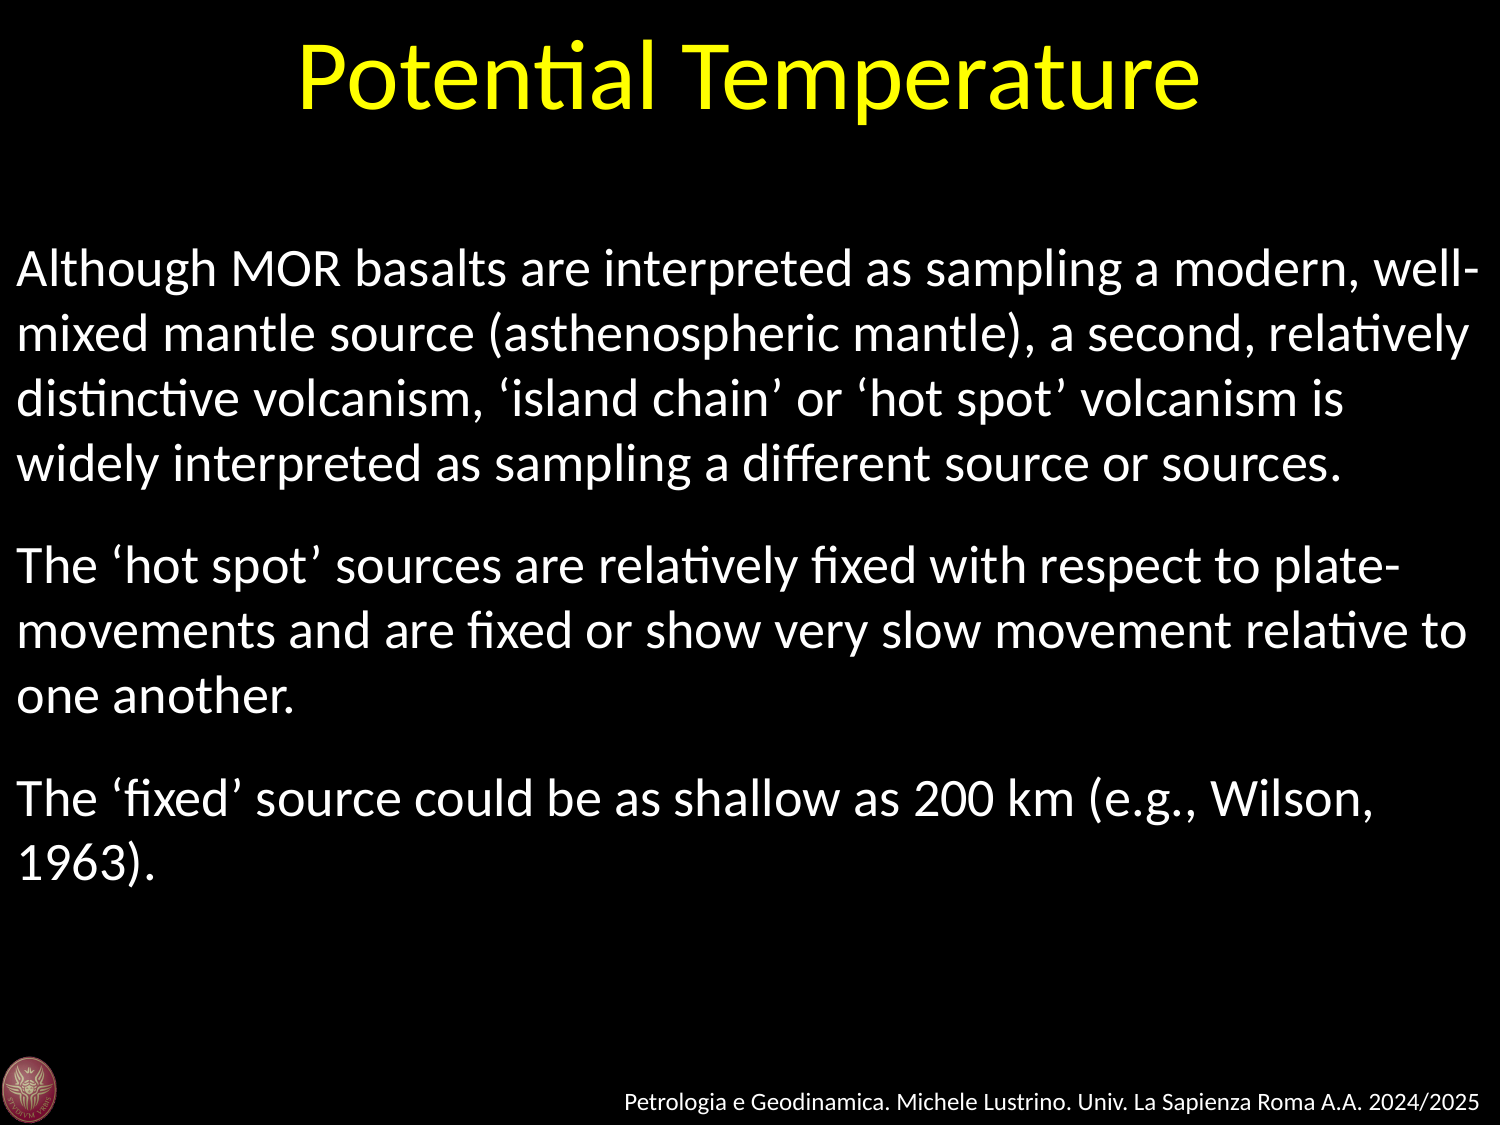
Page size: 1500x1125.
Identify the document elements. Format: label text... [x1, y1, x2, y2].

picture [0, 1055, 60, 1125]
text_box Although MOR basalts are interpreted as sampling a modern, well-mixed mantle source (asthenospheric mantle), a second, relatively distinctive volcanism, ‘island chain’ or ‘hot spot’ volcanism is widely interpreted as sampling a different source or sources. The ‘hot spot’ sources are relatively fixed with respect to plate-movements and are fixed or show very slow movement relative to one another. The ‘fixed’ source could be as shallow as 200 km (e.g., Wilson, 1963). [2, 224, 1500, 900]
text_box Potential Temperature [270, 2, 1230, 137]
